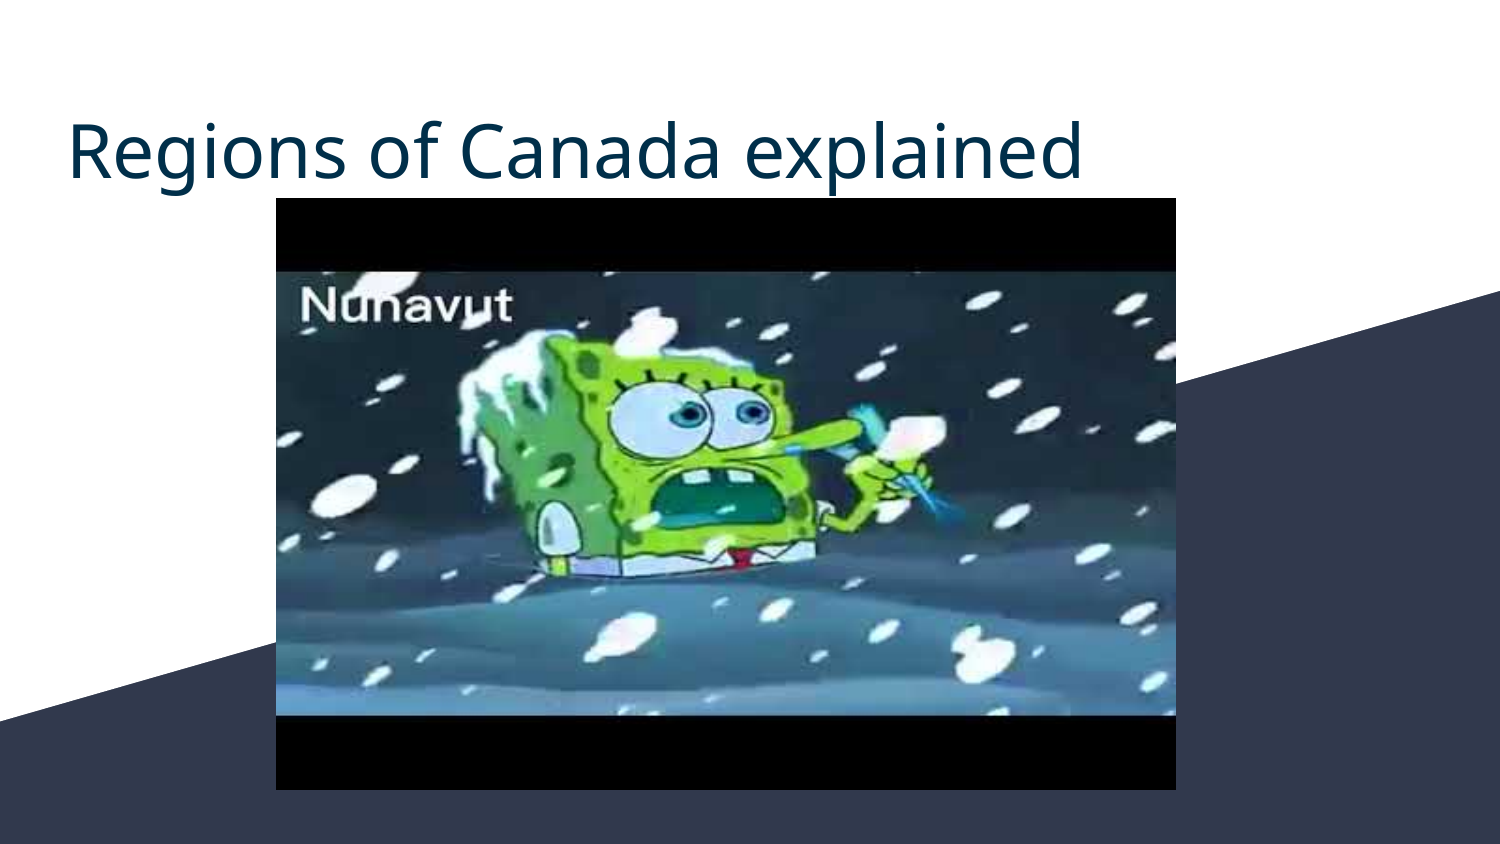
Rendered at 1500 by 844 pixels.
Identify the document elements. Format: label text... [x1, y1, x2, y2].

picture [276, 198, 1177, 790]
title Regions of Canada explained [51, 88, 1449, 299]
